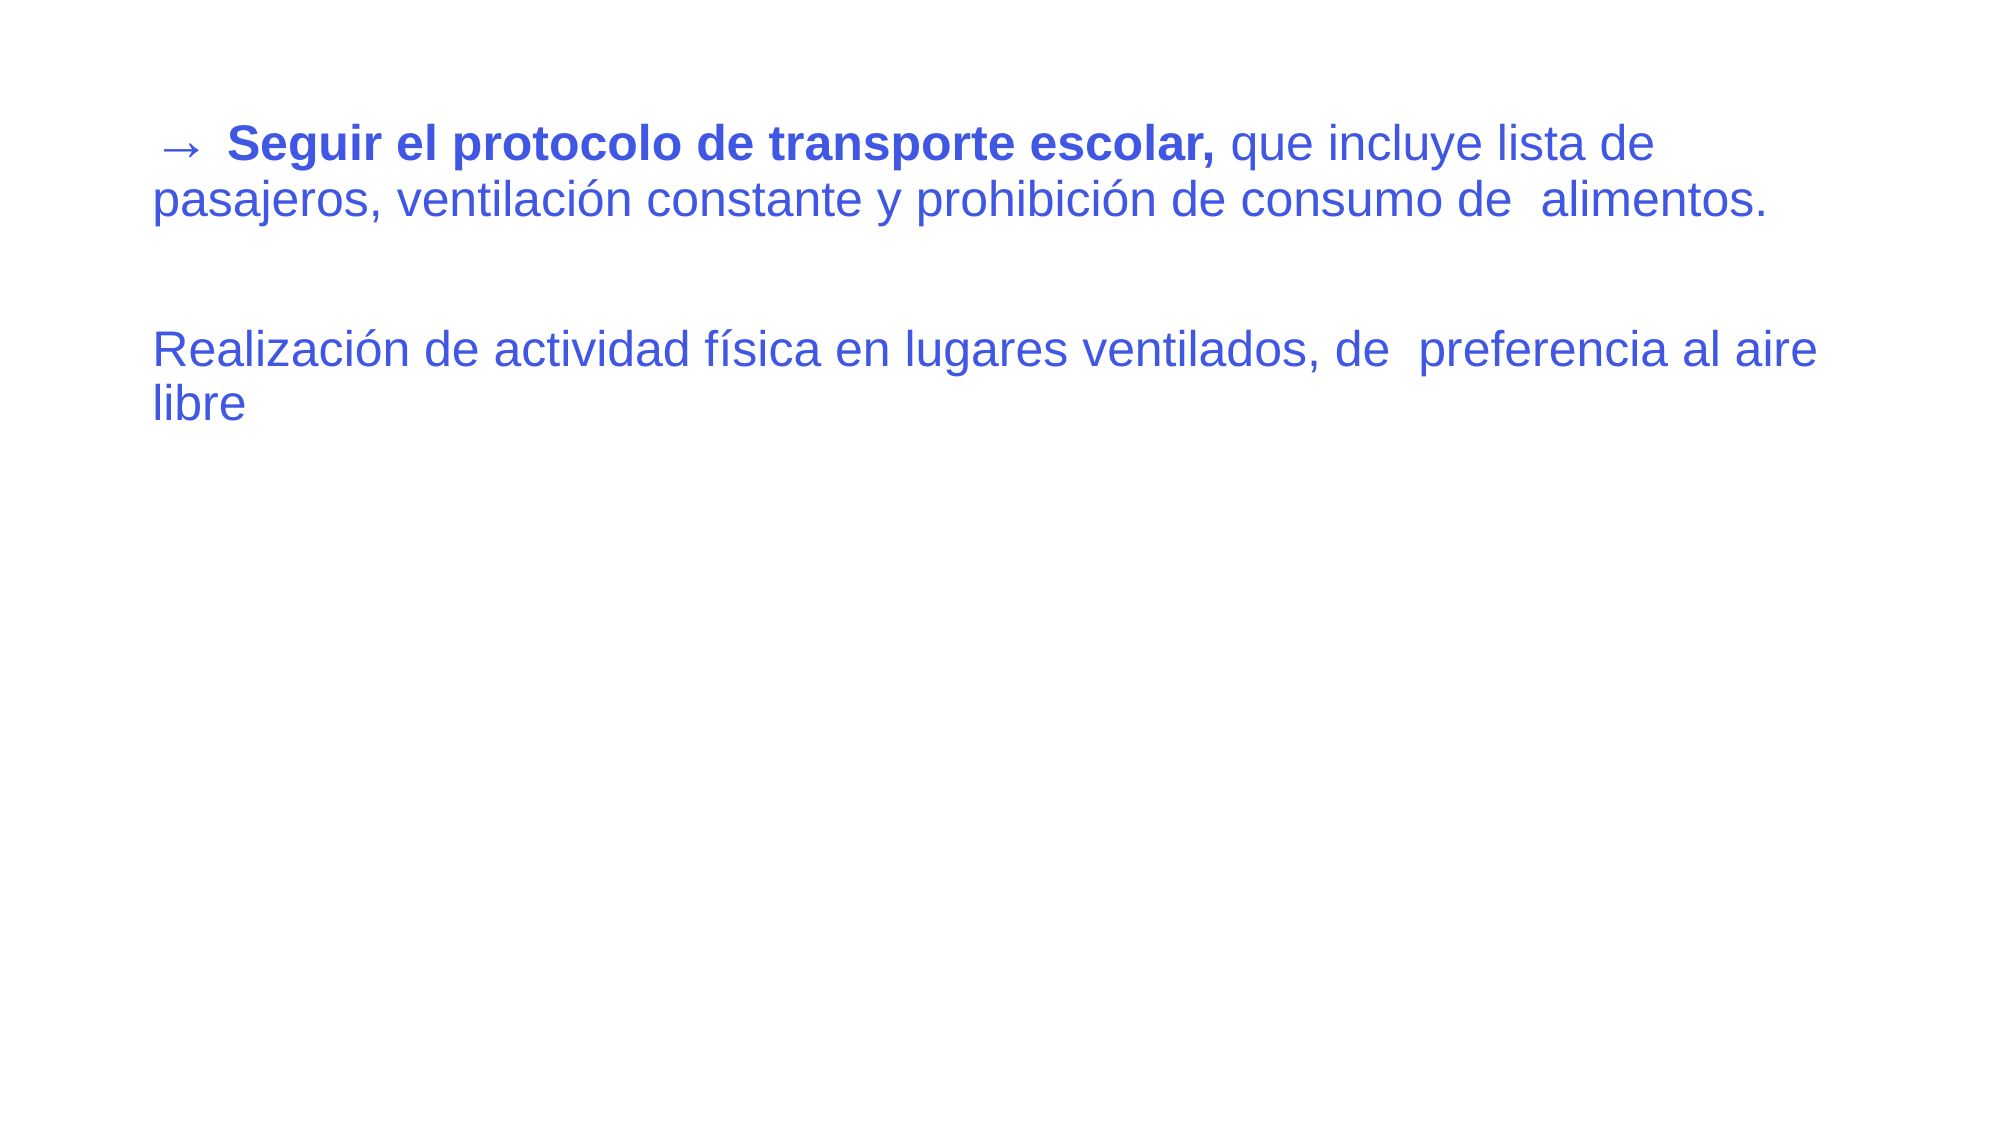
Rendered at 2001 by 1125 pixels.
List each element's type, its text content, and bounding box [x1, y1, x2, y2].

list → Seguir el protocolo de transporte escolar, que incluye lista de pasajeros, ventilación constante y prohibición de consumo de alimentos. Realización de actividad física en lugares ventilados, de preferencia al aire libre [137, 102, 1863, 1014]
